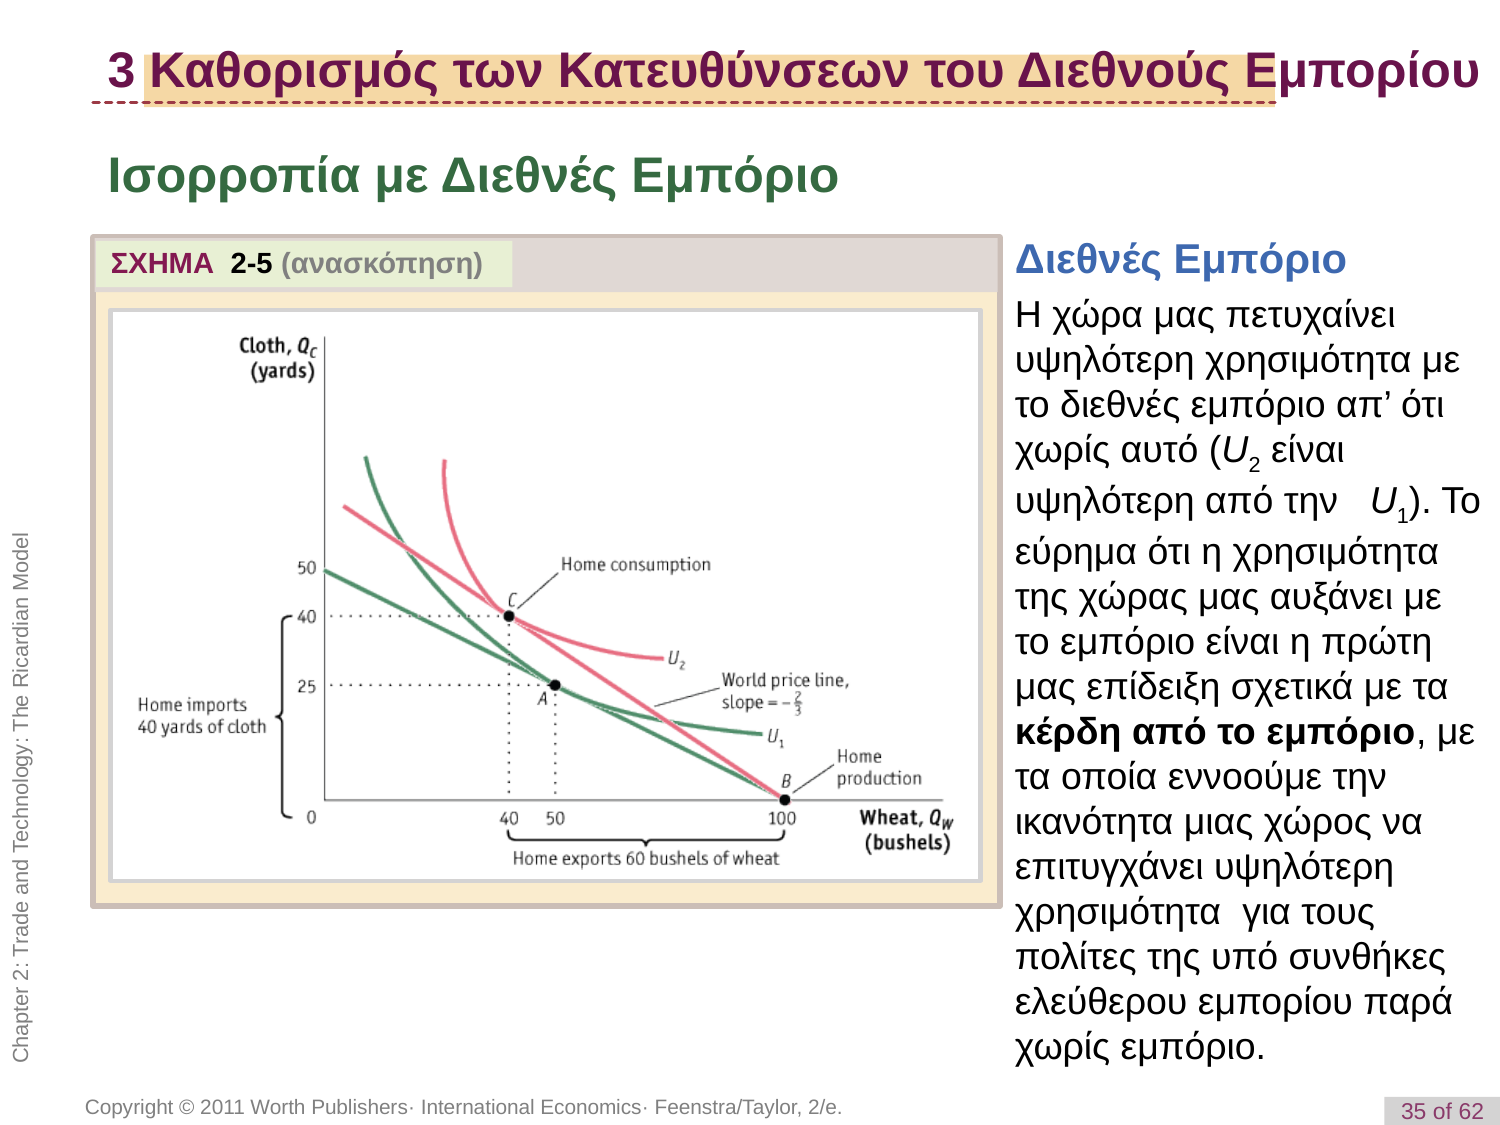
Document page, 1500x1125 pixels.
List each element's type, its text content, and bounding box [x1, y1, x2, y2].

text_box Διεθνές Εμπόριο Η χώρα μας πετυχαίνει υψηλότερη χρησιμότητα με το διεθνές εμπόριο απ’ ότι χωρίς αυτό (U2 είναι υψηλότερη από την U1). Το εύρημα ότι η χρησιμότητα της χώρας μας αυξάνει με το εμπόριο είναι η πρώτη μας επίδειξη σχετικά με τα κέρδη από το εμπόριο, με τα οποία εννοούμε την ικανότητα μιας χώρος να επιτυγχάνει υψηλότερη χρησιμότητα για τους πολίτες της υπό συνθήκες ελεύθερου εμπορίου παρά χωρίς εμπόριο. [999, 224, 1500, 1075]
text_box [92, 237, 1001, 906]
text_box Ισορροπία με Διεθνές Εμπόριο [92, 135, 1299, 210]
text_box 3 Καθορισμός των Κατευθύνσεων του Διεθνούς Εμπορίου [92, 0, 1500, 135]
